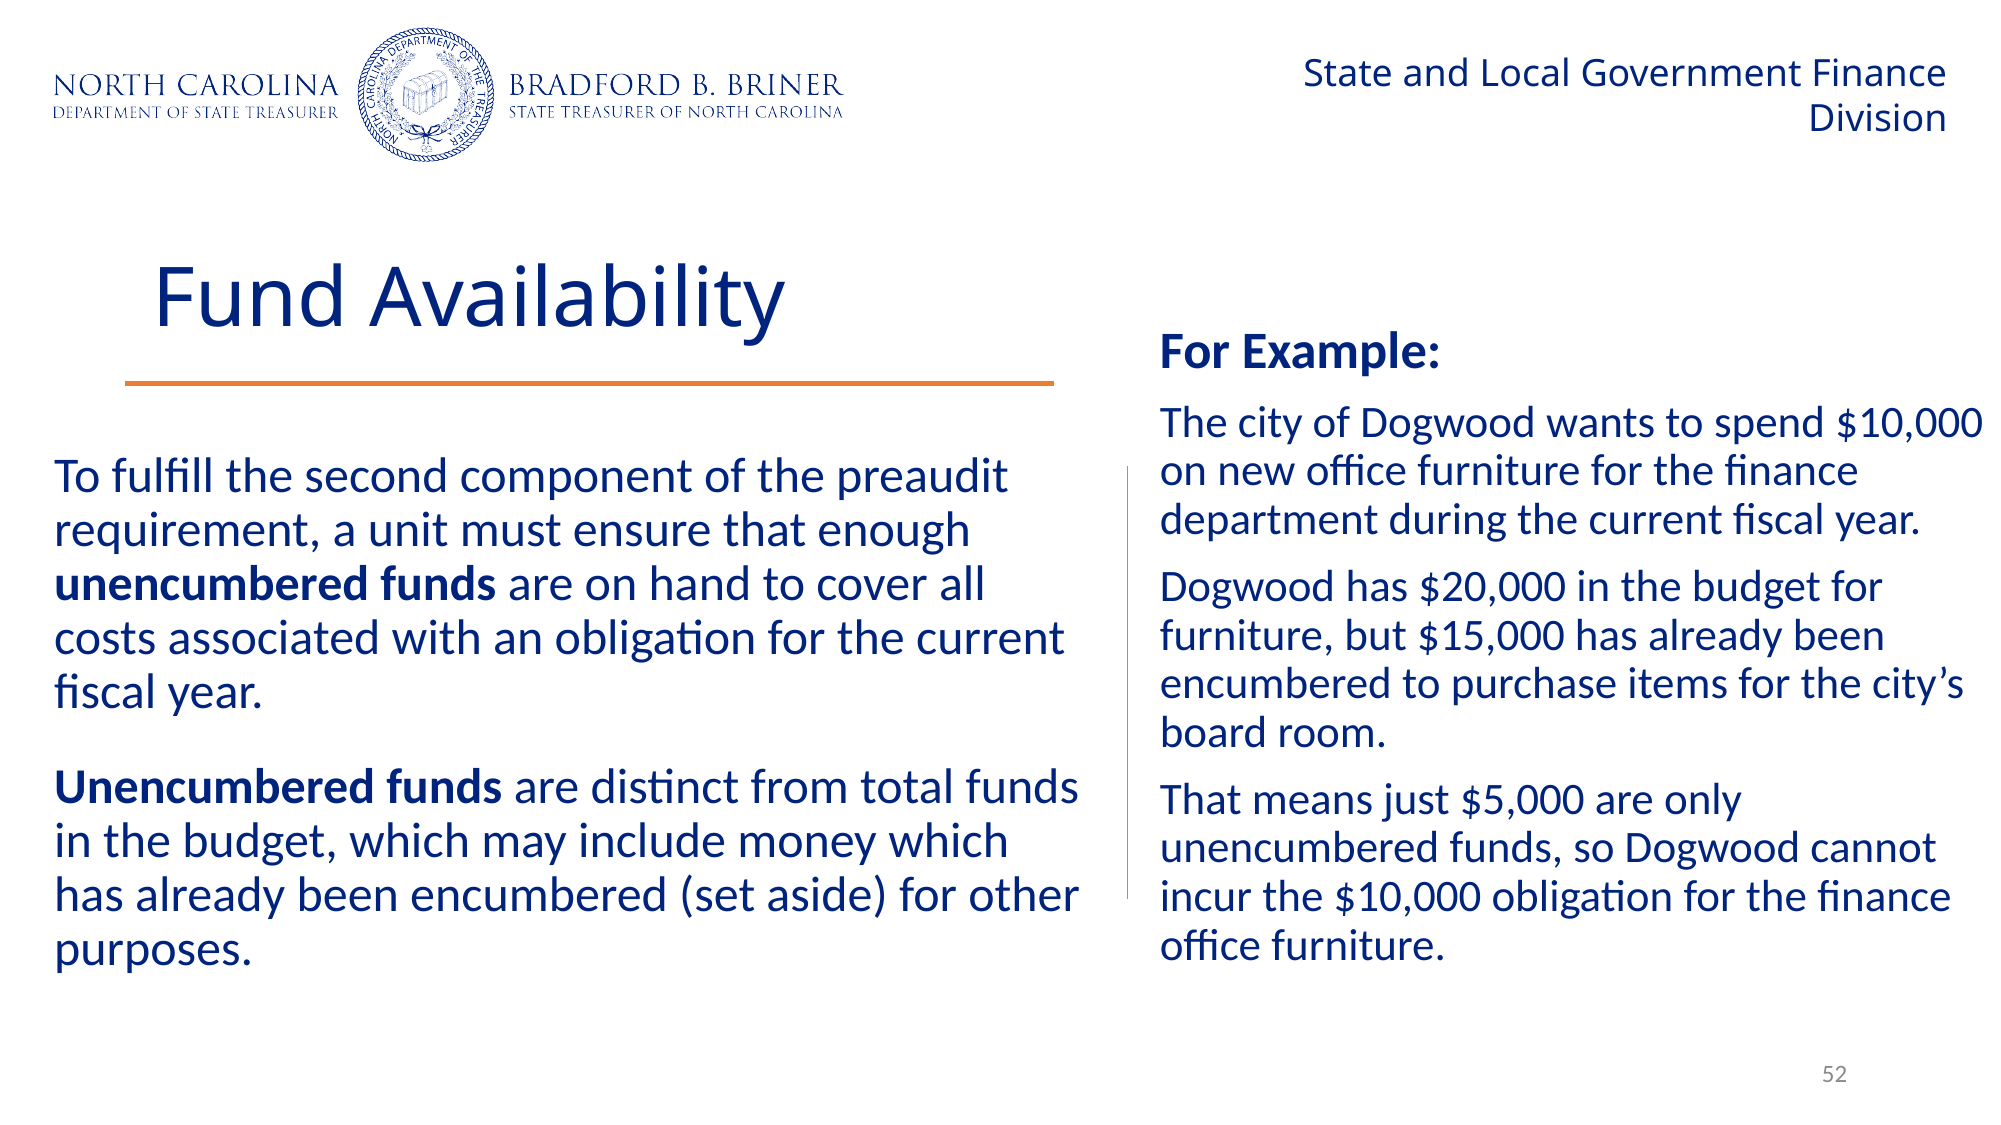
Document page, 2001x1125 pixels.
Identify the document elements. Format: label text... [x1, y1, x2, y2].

text_box For Example: The city of Dogwood wants to spend $10,000 on new office furniture for the finance department during the current fiscal year. Dogwood has $20,000 in the budget for furniture, but $15,000 has already been encumbered to purchase items for the city’s board room. That means just $5,000 are only unencumbered funds, so Dogwood cannot incur the $10,000 obligation for the finance office furniture. [1144, 315, 2000, 1021]
slide_number 52 [1412, 1042, 1863, 1103]
title Fund Availability [137, 247, 1863, 352]
picture [51, 27, 852, 162]
list To fulfill the second component of the preaudit requirement, a unit must ensure that enough unencumbered funds are on hand to cover all costs associated with an obligation for the current fiscal year. Unencumbered funds are distinct from total funds in the budget, which may include money which has already been encumbered (set aside) for other purposes. [39, 441, 1100, 1005]
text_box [0, 0, 2000, 180]
